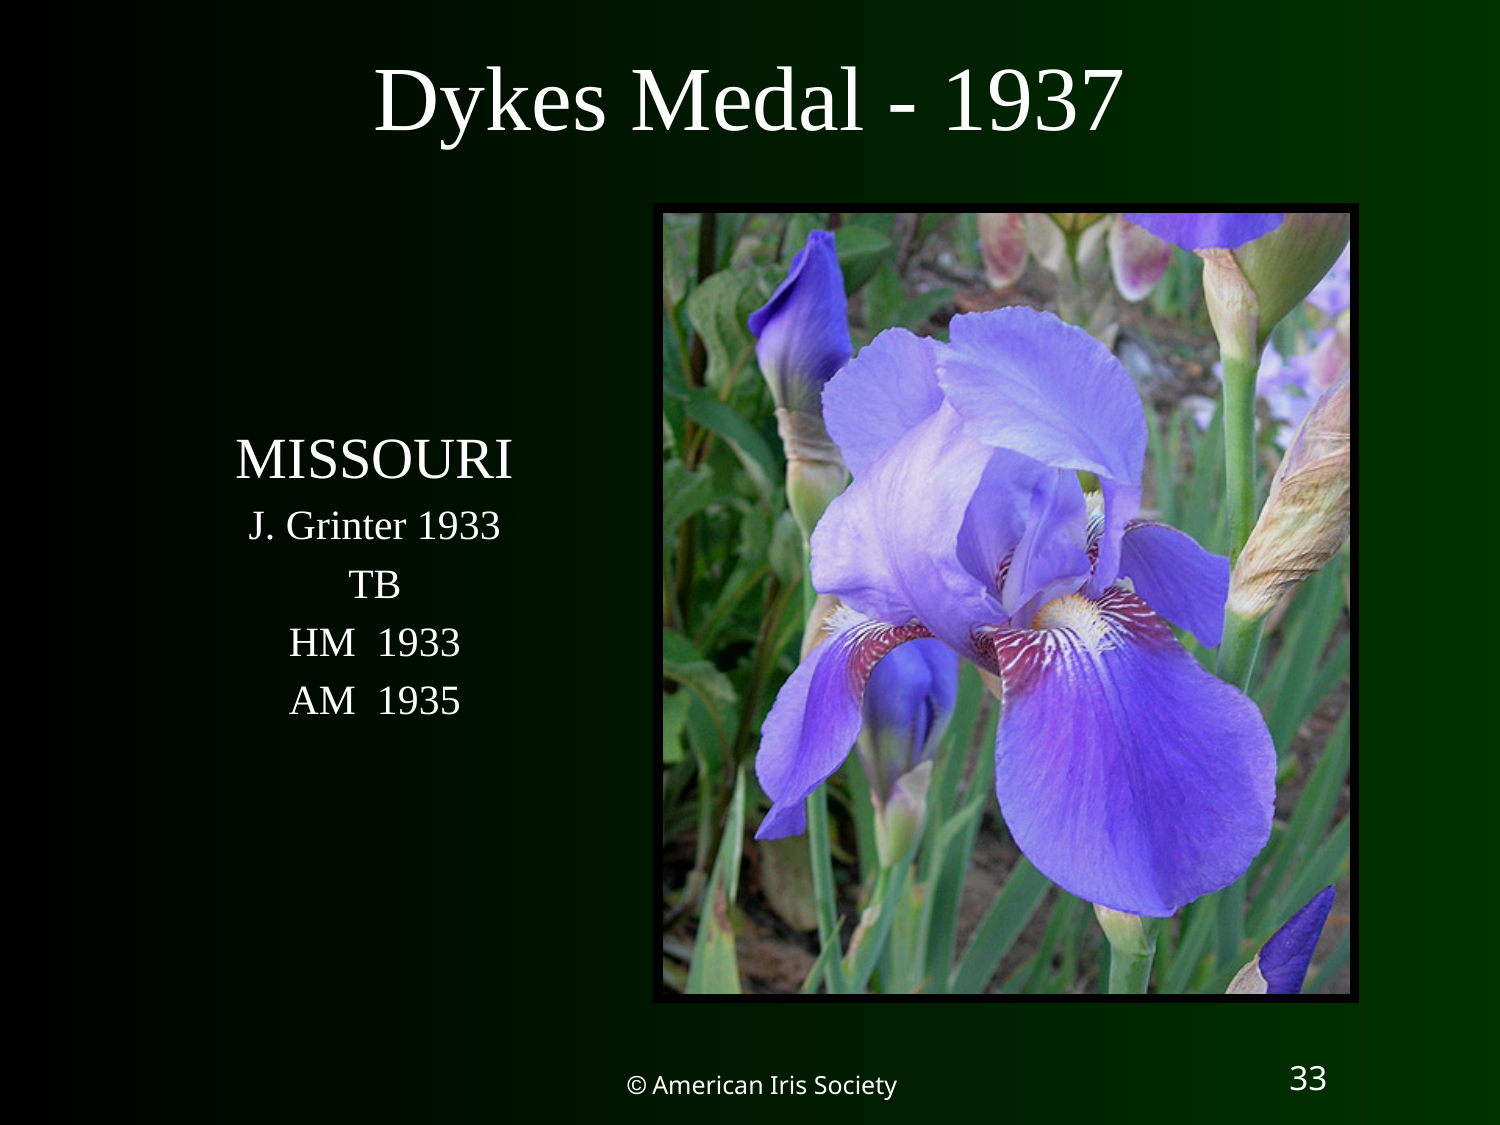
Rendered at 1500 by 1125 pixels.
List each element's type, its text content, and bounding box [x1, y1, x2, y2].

text_box 33 [1274, 1049, 1467, 1110]
title Dykes Medal - 1937 [112, 0, 1388, 188]
text_box  American Iris Society [525, 1062, 1000, 1100]
subtitle MISSOURI J. Grinter 1933 TB HM 1933 AM 1935 [112, 412, 638, 750]
picture [662, 212, 1351, 994]
